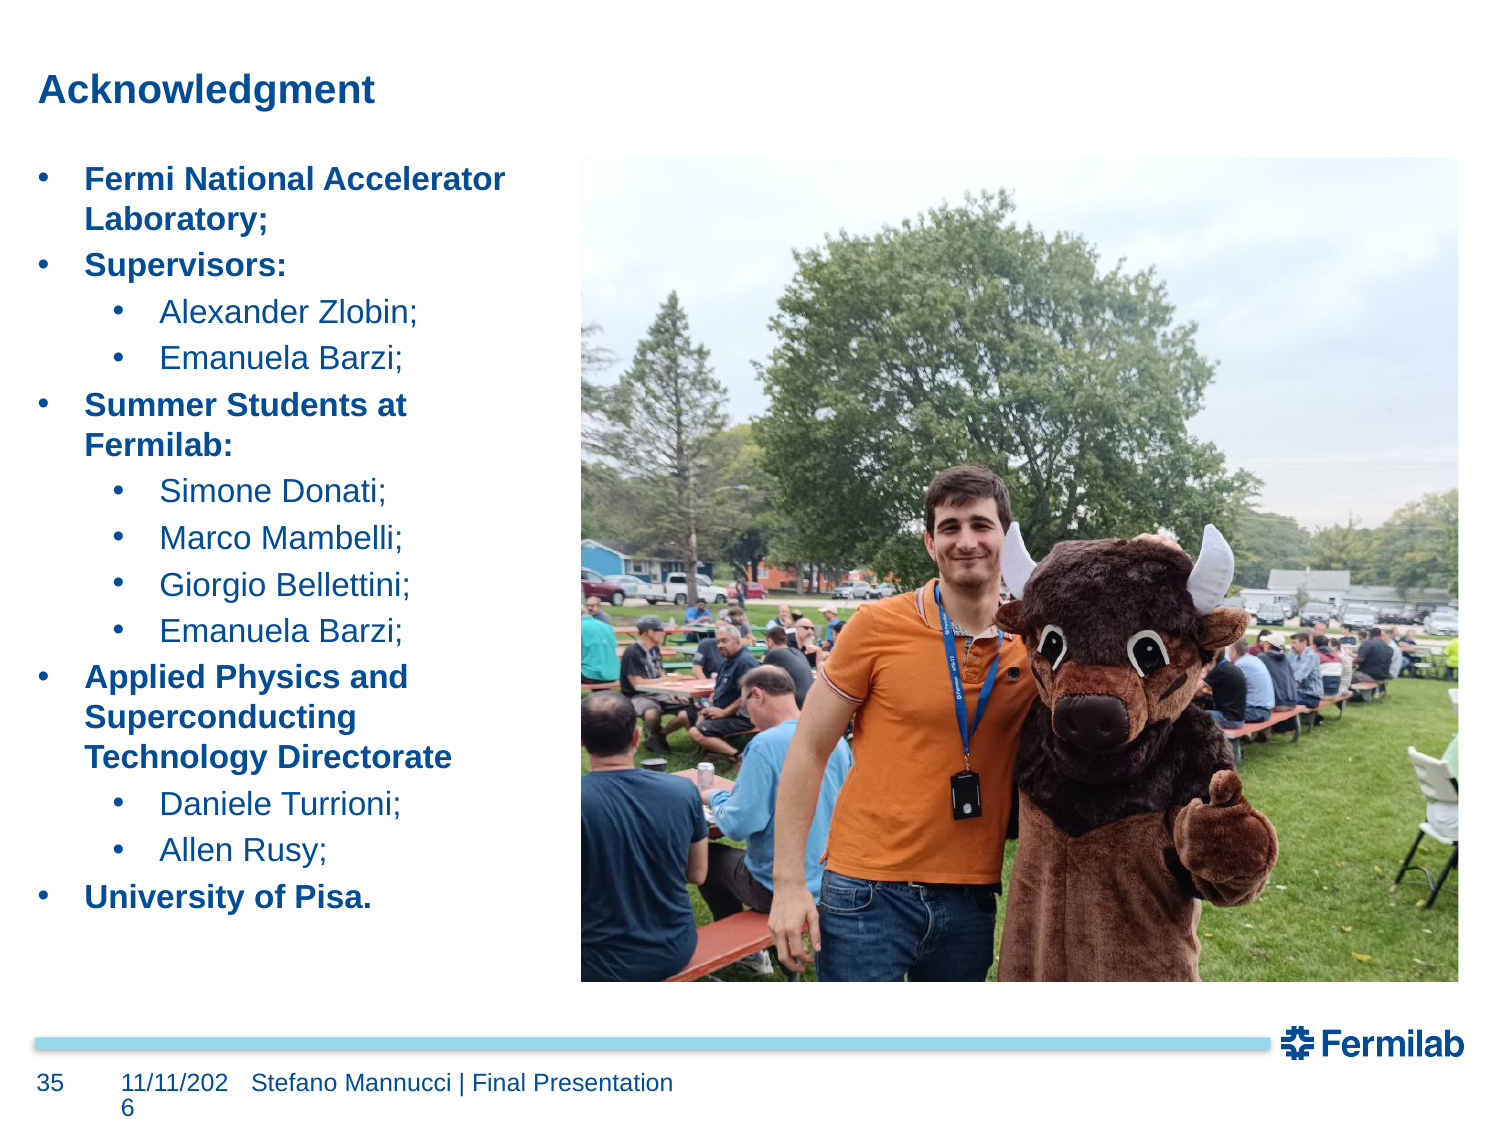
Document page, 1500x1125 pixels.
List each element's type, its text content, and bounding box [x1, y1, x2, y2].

picture [1281, 1026, 1464, 1060]
footer Stefano Mannucci | Final Presentation [251, 1066, 1279, 1108]
list Fermi National Accelerator Laboratory; Supervisors: Alexander Zlobin; Emanuela Barzi; Summer Students at Fermilab: Simone Donati; Marco Mambelli; Giorgio Bellettini; Emanuela Barzi; Applied Physics and Superconducting Technology Directorate Daniele Turrioni; Allen Rusy; University of Pisa. [37, 157, 535, 982]
picture [580, 156, 1459, 982]
slide_number 35 [36, 1066, 105, 1106]
title Acknowledgment [37, 41, 1463, 112]
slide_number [120, 1066, 232, 1107]
